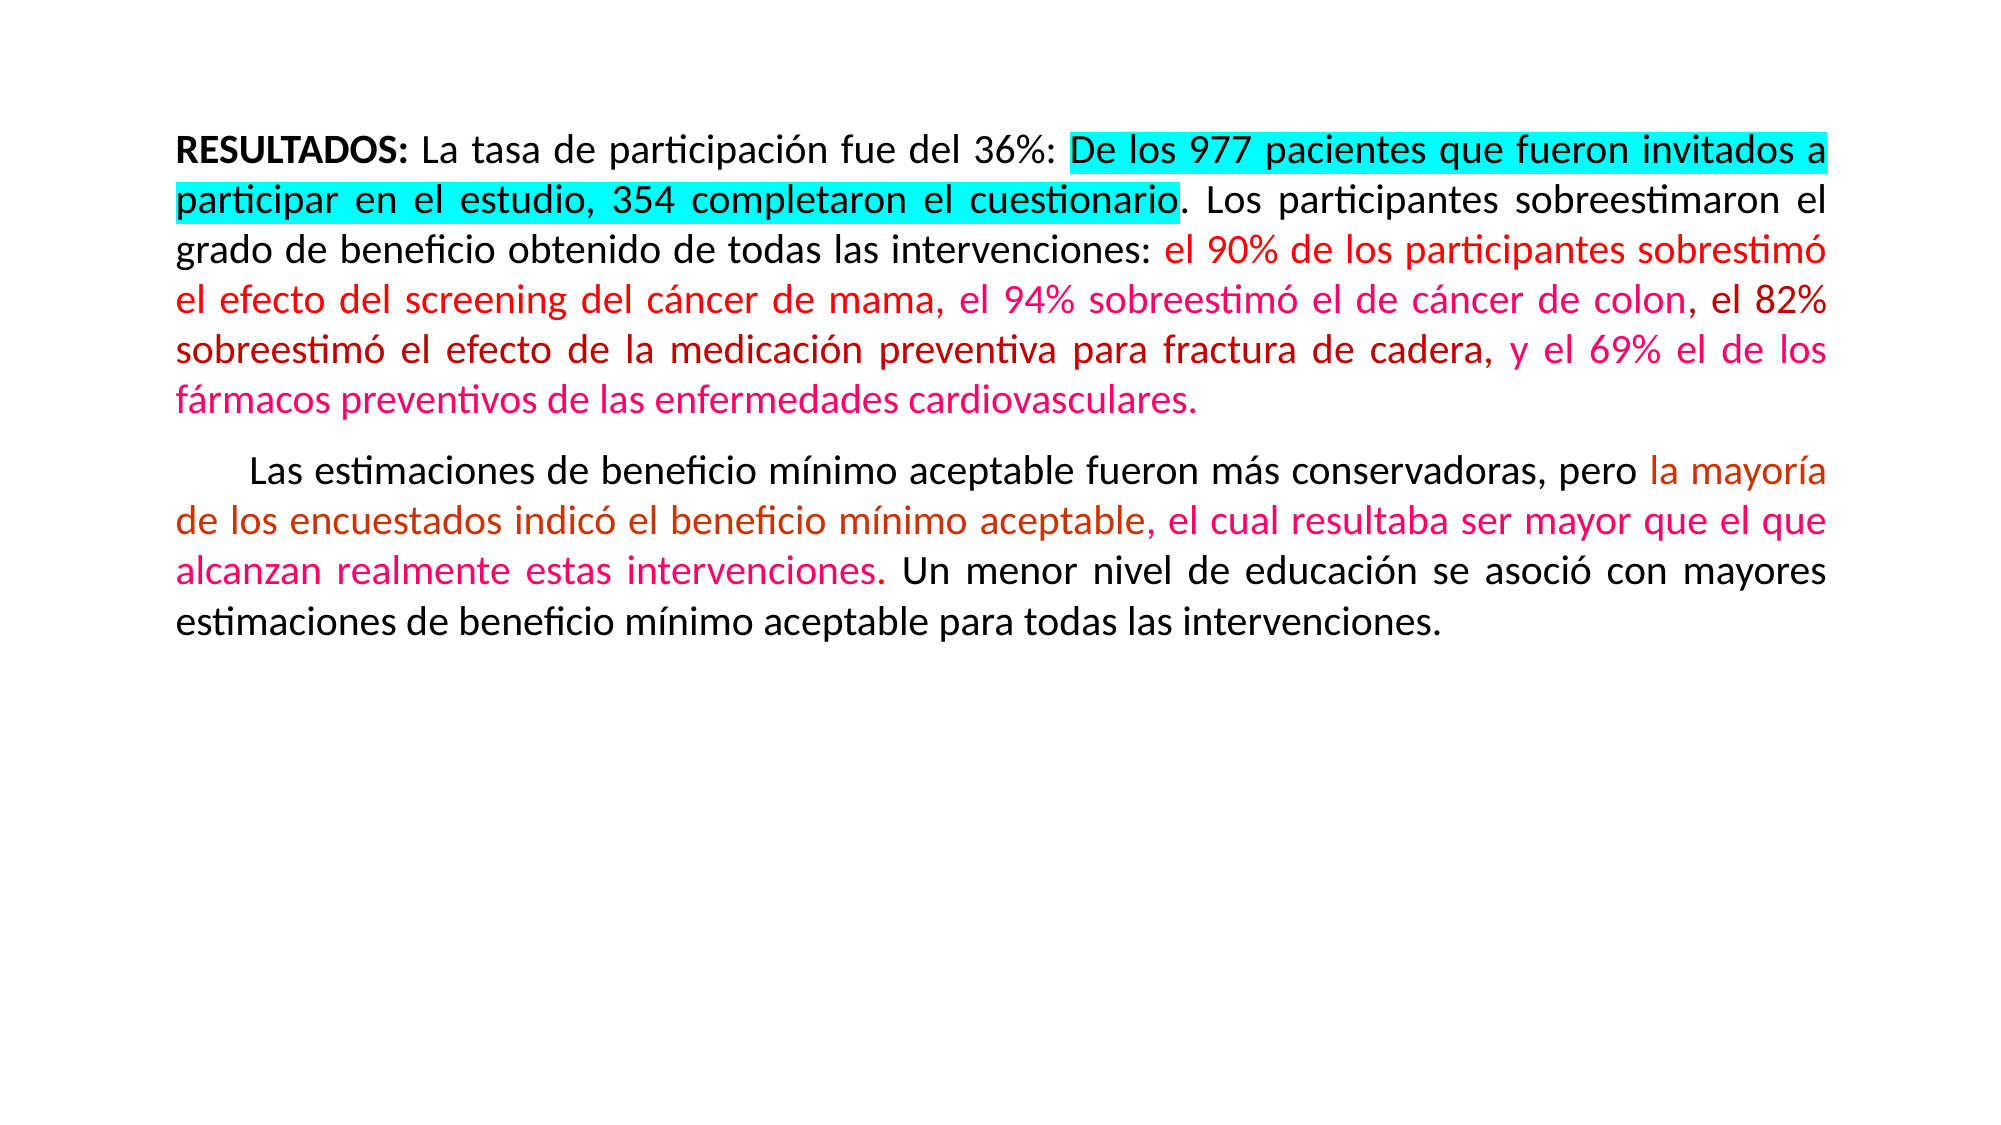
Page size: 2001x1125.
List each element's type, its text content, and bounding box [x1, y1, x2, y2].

subtitle RESULTADOS: La tasa de participación fue del 36%: De los 977 pacientes que fueron invitados a participar en el estudio, 354 completaron el cuestionario. Los participantes sobreestimaron el grado de beneficio obtenido de todas las intervenciones: el 90% de los participantes sobrestimó el efecto del screening del cáncer de mama, el 94% sobreestimó el de cáncer de colon, el 82% sobreestimó el efecto de la medicación preventiva para fractura de cadera, y el 69% el de los fármacos preventivos de las enfermedades cardiovasculares. Las estimaciones de beneficio mínimo aceptable fueron más conservadoras, pero la mayoría de los encuestados indicó el beneficio mínimo aceptable, el cual resultaba ser mayor que el que alcanzan realmente estas intervenciones. Un menor nivel de educación se asoció con mayores estimaciones de beneficio mínimo aceptable para todas las intervenciones. [160, 114, 1843, 1004]
